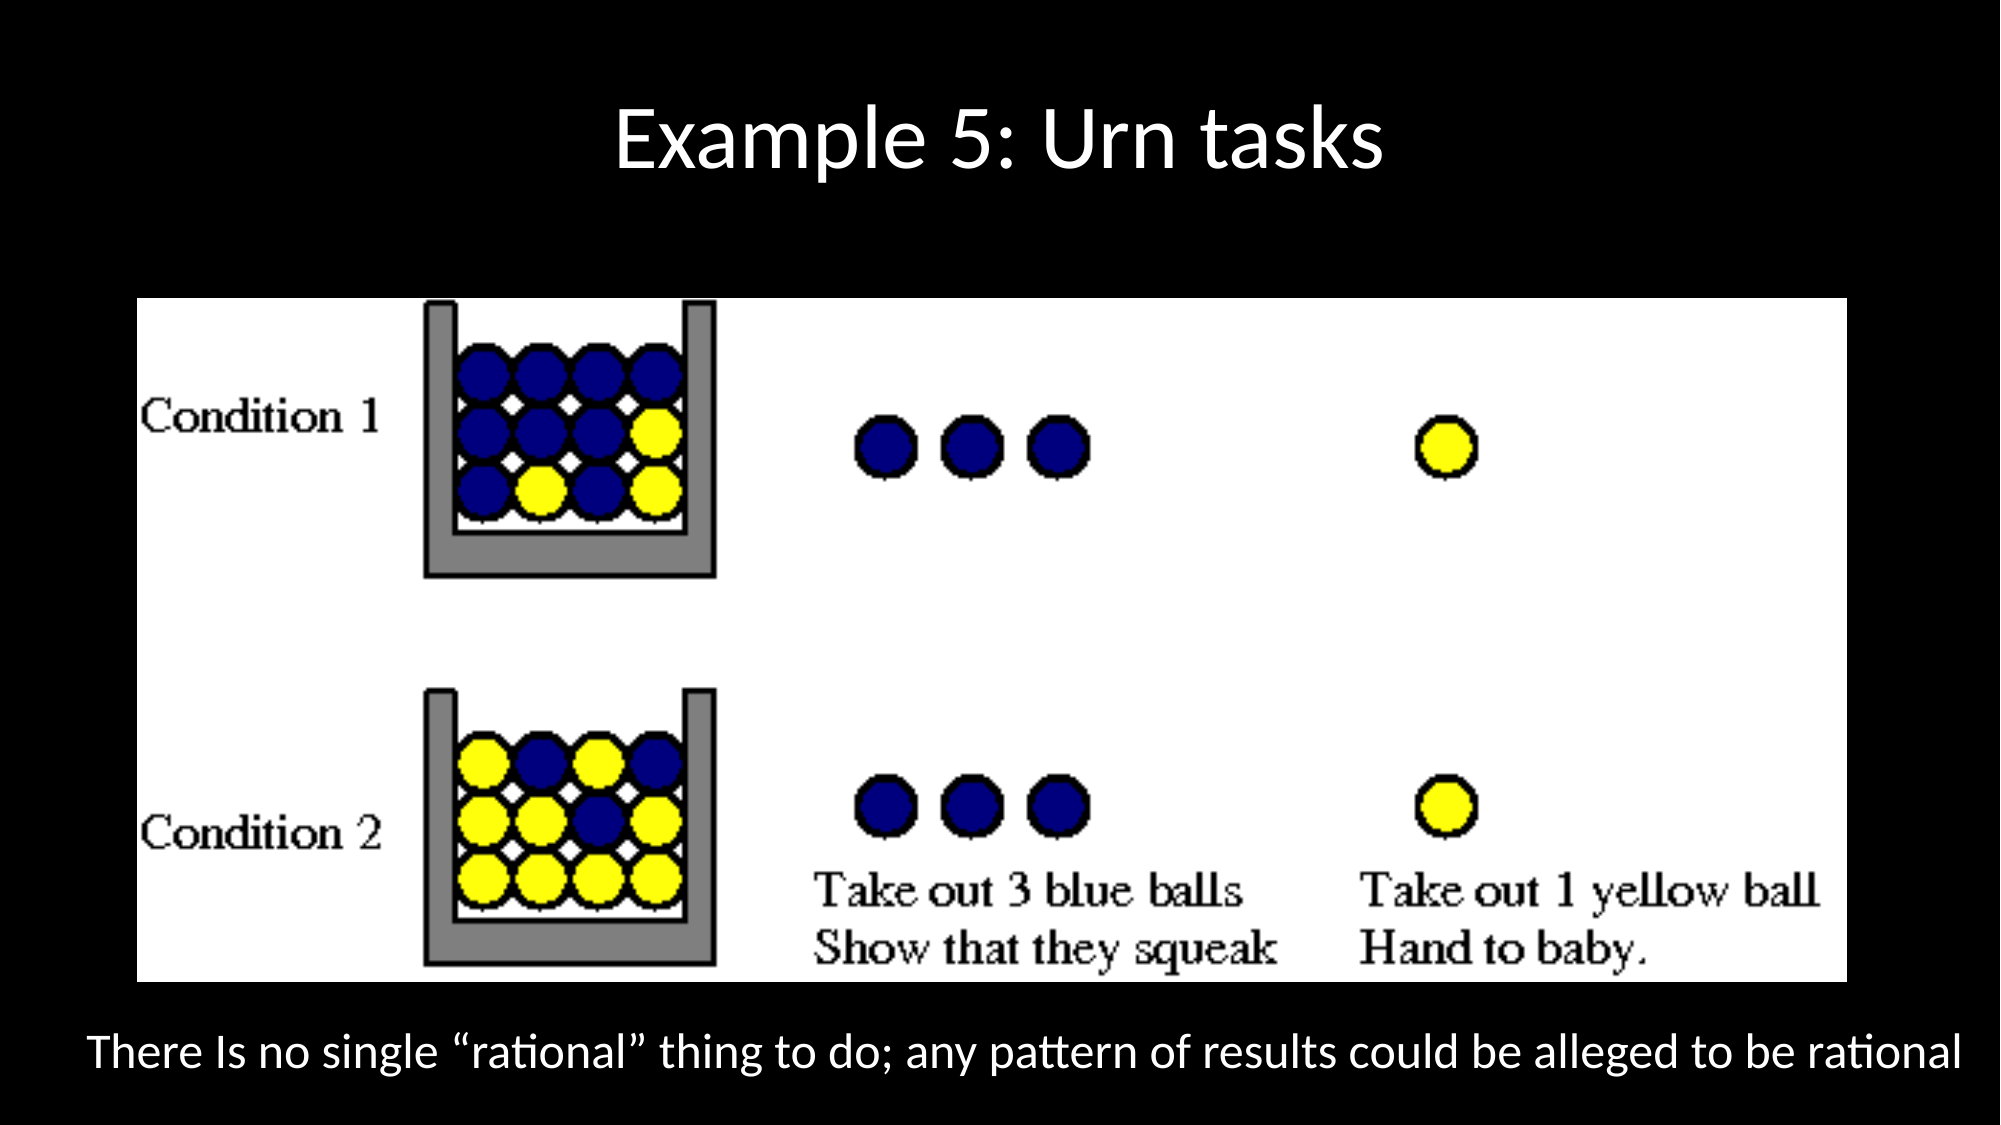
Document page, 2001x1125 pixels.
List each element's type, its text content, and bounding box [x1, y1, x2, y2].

picture [137, 298, 1847, 982]
title Example 5: Urn tasks [137, 59, 1863, 204]
text_box There Is no single “rational” thing to do; any pattern of results could be alleged to be rational [71, 1010, 1979, 1086]
